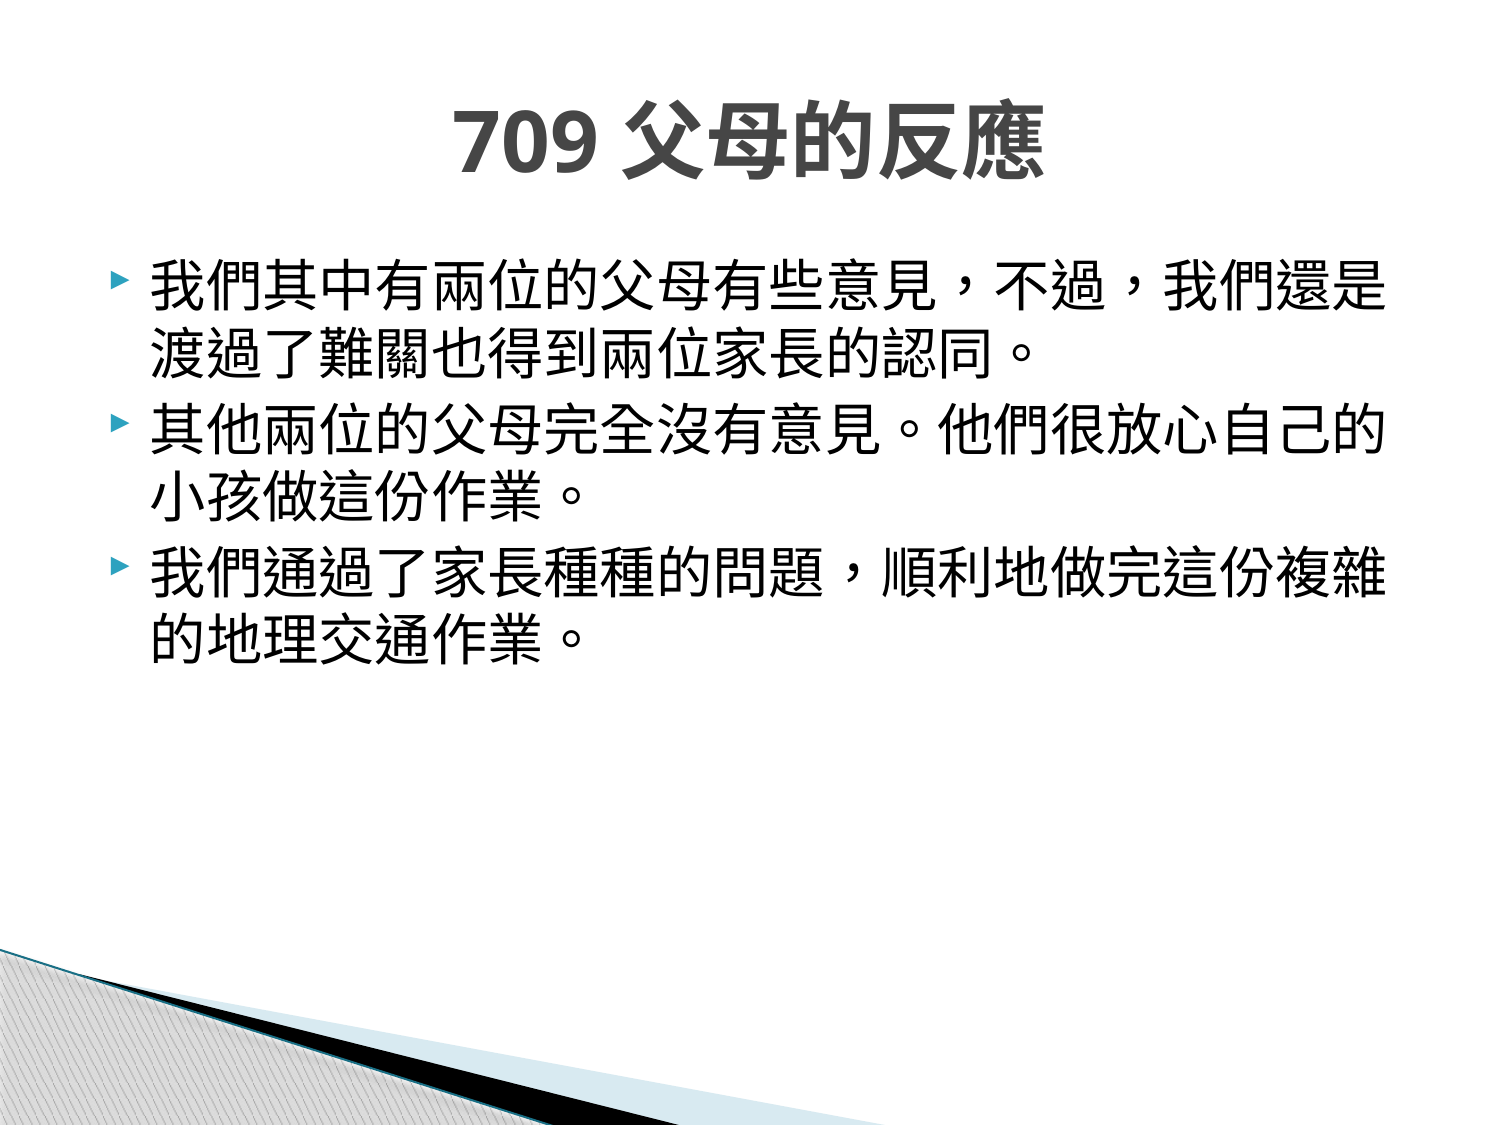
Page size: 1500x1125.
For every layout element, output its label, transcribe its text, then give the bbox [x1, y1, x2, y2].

list 我們其中有兩位的父母有些意見，不過，我們還是渡過了難關也得到兩位家長的認同。 其他兩位的父母完全沒有意見。他們很放心自己的小孩做這份作業。 我們通過了家長種種的問題，順利地做完這份複雜的地理交通作業。 [75, 243, 1425, 986]
title 709父母的反應 [75, 45, 1425, 233]
